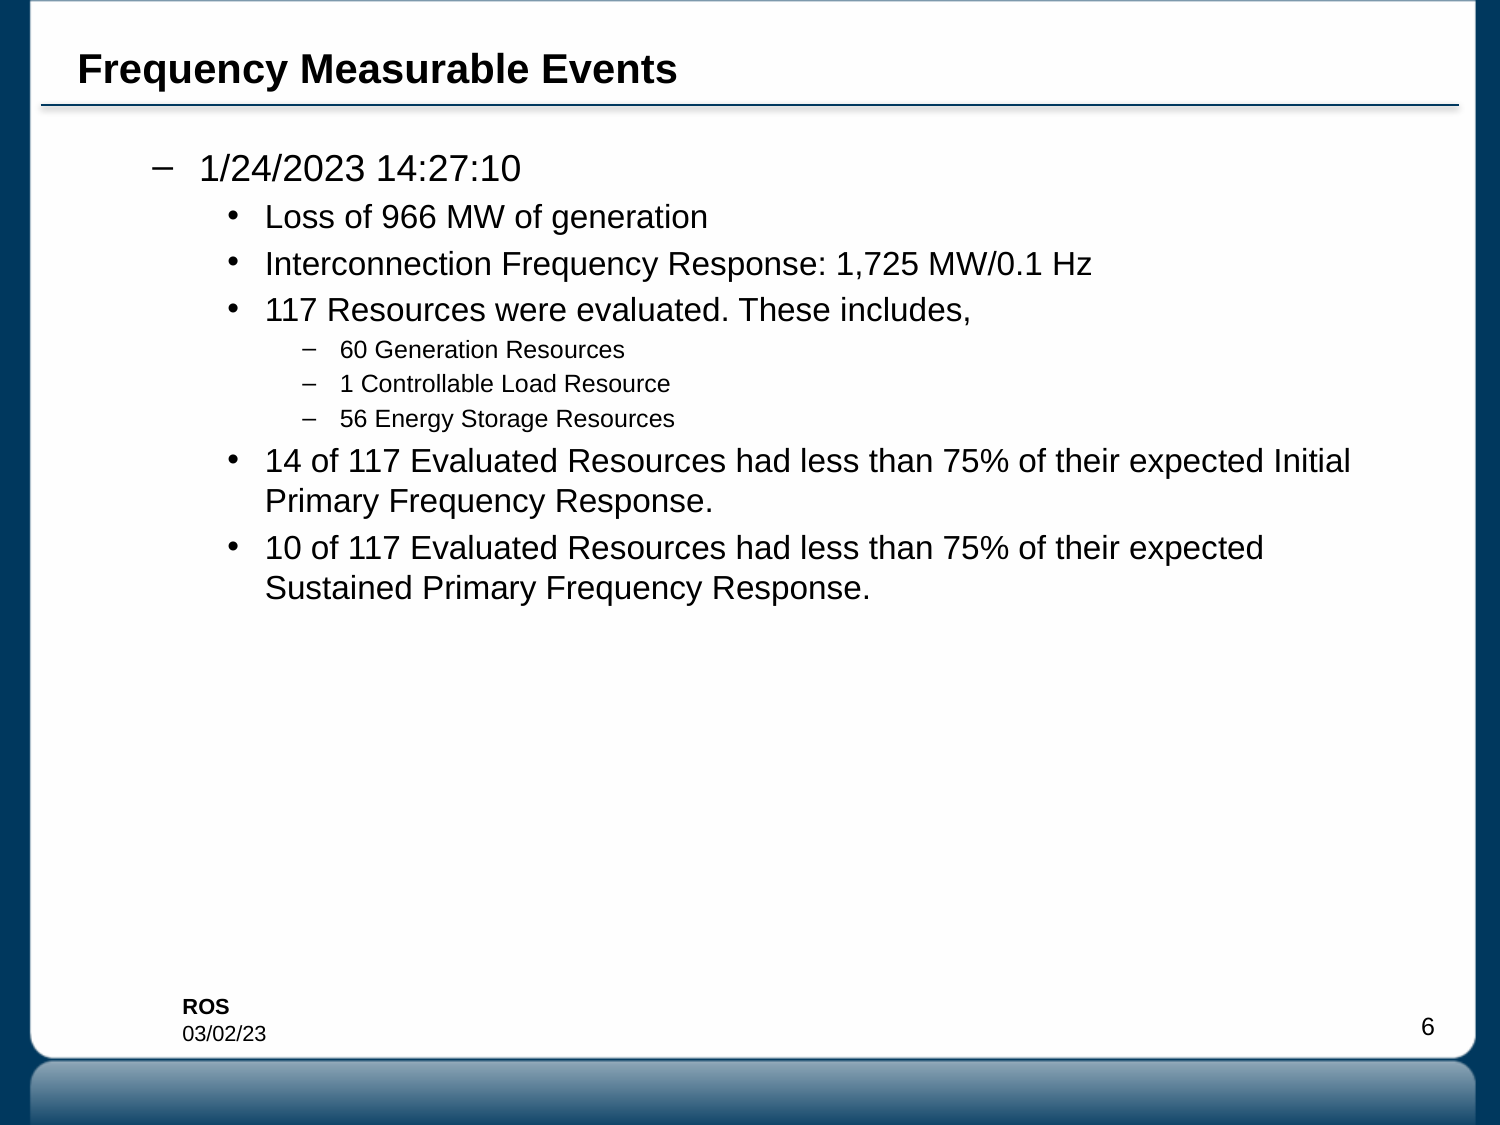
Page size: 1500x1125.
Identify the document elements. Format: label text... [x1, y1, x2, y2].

picture [0, 0, 1500, 1125]
list 1/24/2023 14:27:10 Loss of 966 MW of generation Interconnection Frequency Response: 1,725 MW/0.1 Hz 117 Resources were evaluated. These includes, 60 Generation Resources 1 Controllable Load Resource 56 Energy Storage Resources 14 of 117 Evaluated Resources had less than 75% of their expected Initial Primary Frequency Response. 10 of 117 Evaluated Resources had less than 75% of their expected Sustained Primary Frequency Response. [62, 135, 1413, 976]
title Frequency Measurable Events [62, 29, 1450, 106]
